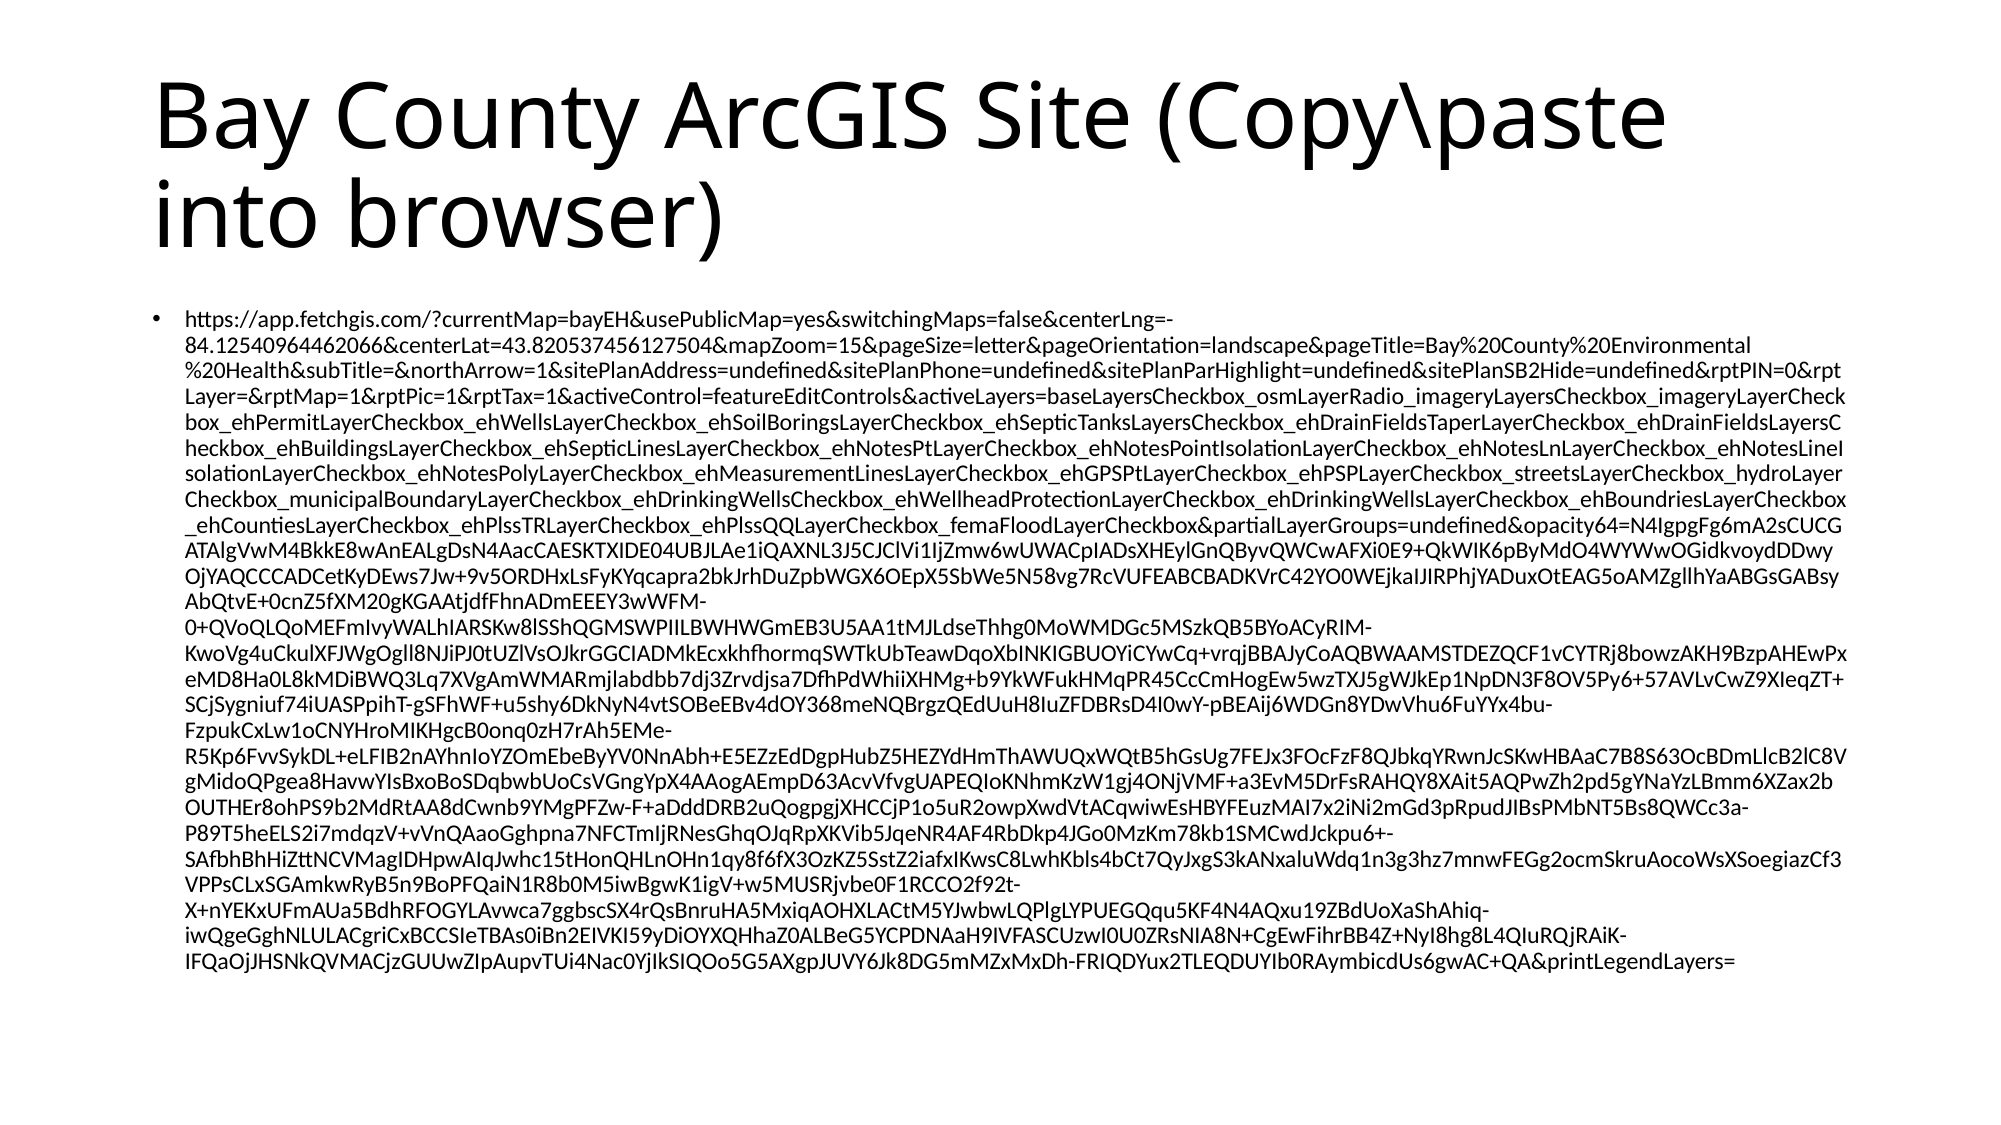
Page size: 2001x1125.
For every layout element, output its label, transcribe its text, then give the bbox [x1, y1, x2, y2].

title Bay County ArcGIS Site (Copy\paste into browser) [137, 59, 1863, 278]
list https://app.fetchgis.com/?currentMap=bayEH&usePublicMap=yes&switchingMaps=false&centerLng=-84.12540964462066&centerLat=43.820537456127504&mapZoom=15&pageSize=letter&pageOrientation=landscape&pageTitle=Bay%20County%20Environmental%20Health&subTitle=&northArrow=1&sitePlanAddress=undefined&sitePlanPhone=undefined&sitePlanParHighlight=undefined&sitePlanSB2Hide=undefined&rptPIN=0&rptLayer=&rptMap=1&rptPic=1&rptTax=1&activeControl=featureEditControls&activeLayers=baseLayersCheckbox_osmLayerRadio_imageryLayersCheckbox_imageryLayerCheckbox_ehPermitLayerCheckbox_ehWellsLayerCheckbox_ehSoilBoringsLayerCheckbox_ehSepticTanksLayersCheckbox_ehDrainFieldsTaperLayerCheckbox_ehDrainFieldsLayersCheckbox_ehBuildingsLayerCheckbox_ehSepticLinesLayerCheckbox_ehNotesPtLayerCheckbox_ehNotesPointIsolationLayerCheckbox_ehNotesLnLayerCheckbox_ehNotesLineIsolationLayerCheckbox_ehNotesPolyLayerCheckbox_ehMeasurementLinesLayerCheckbox_ehGPSPtLayerCheckbox_ehPSPLayerCheckbox_streetsLayerCheckbox_hydroLayerCheckbox_municipalBoundaryLayerCheckbox_ehDrinkingWellsCheckbox_ehWellheadProtectionLayerCheckbox_ehDrinkingWellsLayerCheckbox_ehBoundriesLayerCheckbox_ehCountiesLayerCheckbox_ehPlssTRLayerCheckbox_ehPlssQQLayerCheckbox_femaFloodLayerCheckbox&partialLayerGroups=undefined&opacity64=N4IgpgFg6mA2sCUCGATAlgVwM4BkkE8wAnEALgDsN4AacCAESKTXIDE04UBJLAe1iQAXNL3J5CJClVi1IjZmw6wUWACpIADsXHEylGnQByvQWCwAFXi0E9+QkWIK6pByMdO4WYWwOGidkvoydDDwyOjYAQCCCADCetKyDEws7Jw+9v5ORDHxLsFyKYqcapra2bkJrhDuZpbWGX6OEpX5SbWe5N58vg7RcVUFEABCBADKVrC42YO0WEjkaIJIRPhjYADuxOtEAG5oAMZgllhYaABGsGABsyAbQtvE+0cnZ5fXM20gKGAAtjdfFhnADmEEEY3wWFM-0+QVoQLQoMEFmIvyWALhIARSKw8lSShQGMSWPIILBWHWGmEB3U5AA1tMJLdseThhg0MoWMDGc5MSzkQB5BYoACyRIM-KwoVg4uCkulXFJWgOgll8NJiPJ0tUZlVsOJkrGGCIADMkEcxkhfhormqSWTkUbTeawDqoXbINKIGBUOYiCYwCq+vrqjBBAJyCoAQBWAAMSTDEZQCF1vCYTRj8bowzAKH9BzpAHEwPxeMD8Ha0L8kMDiBWQ3Lq7XVgAmWMARmjlabdbb7dj3Zrvdjsa7DfhPdWhiiXHMg+b9YkWFukHMqPR45CcCmHogEw5wzTXJ5gWJkEp1NpDN3F8OV5Py6+57AVLvCwZ9XIeqZT+SCjSygniuf74iUASPpihT-gSFhWF+u5shy6DkNyN4vtSOBeEBv4dOY368meNQBrgzQEdUuH8IuZFDBRsD4I0wY-pBEAij6WDGn8YDwVhu6FuYYx4bu-FzpukCxLw1oCNYHroMIKHgcB0onq0zH7rAh5EMe-R5Kp6FvvSykDL+eLFIB2nAYhnIoYZOmEbeByYV0NnAbh+E5EZzEdDgpHubZ5HEZYdHmThAWUQxWQtB5hGsUg7FEJx3FOcFzF8QJbkqYRwnJcSKwHBAaC7B8S63OcBDmLlcB2lC8VgMidoQPgea8HavwYIsBxoBoSDqbwbUoCsVGngYpX4AAogAEmpD63AcvVfvgUAPEQIoKNhmKzW1gj4ONjVMF+a3EvM5DrFsRAHQY8XAit5AQPwZh2pd5gYNaYzLBmm6XZax2bOUTHEr8ohPS9b2MdRtAA8dCwnb9YMgPFZw-F+aDddDRB2uQogpgjXHCCjP1o5uR2owpXwdVtACqwiwEsHBYFEuzMAI7x2iNi2mGd3pRpudJIBsPMbNT5Bs8QWCc3a-P89T5heELS2i7mdqzV+vVnQAaoGghpna7NFCTmIjRNesGhqOJqRpXKVib5JqeNR4AF4RbDkp4JGo0MzKm78kb1SMCwdJckpu6+-SAfbhBhHiZttNCVMagIDHpwAIqJwhc15tHonQHLnOHn1qy8f6fX3OzKZ5SstZ2iafxIKwsC8LwhKbls4bCt7QyJxgS3kANxaluWdq1n3g3hz7mnwFEGg2ocmSkruAocoWsXSoegiazCf3VPPsCLxSGAmkwRyB5n9BoPFQaiN1R8b0M5iwBgwK1igV+w5MUSRjvbe0F1RCCO2f92t-X+nYEKxUFmAUa5BdhRFOGYLAvwca7ggbscSX4rQsBnruHA5MxiqAOHXLACtM5YJwbwLQPlgLYPUEGQqu5KF4N4AQxu19ZBdUoXaShAhiq-iwQgeGghNLULACgriCxBCCSIeTBAs0iBn2EIVKI59yDiOYXQHhaZ0ALBeG5YCPDNAaH9IVFASCUzwI0U0ZRsNIA8N+CgEwFihrBB4Z+NyI8hg8L4QIuRQjRAiK-IFQaOjJHSNkQVMACjzGUUwZIpAupvTUi4Nac0YjIkSIQOo5G5AXgpJUVY6Jk8DG5mMZxMxDh-FRIQDYux2TLEQDUYIb0RAymbicdUs6gwAC+QA&printLegendLayers= [137, 299, 1863, 1014]
